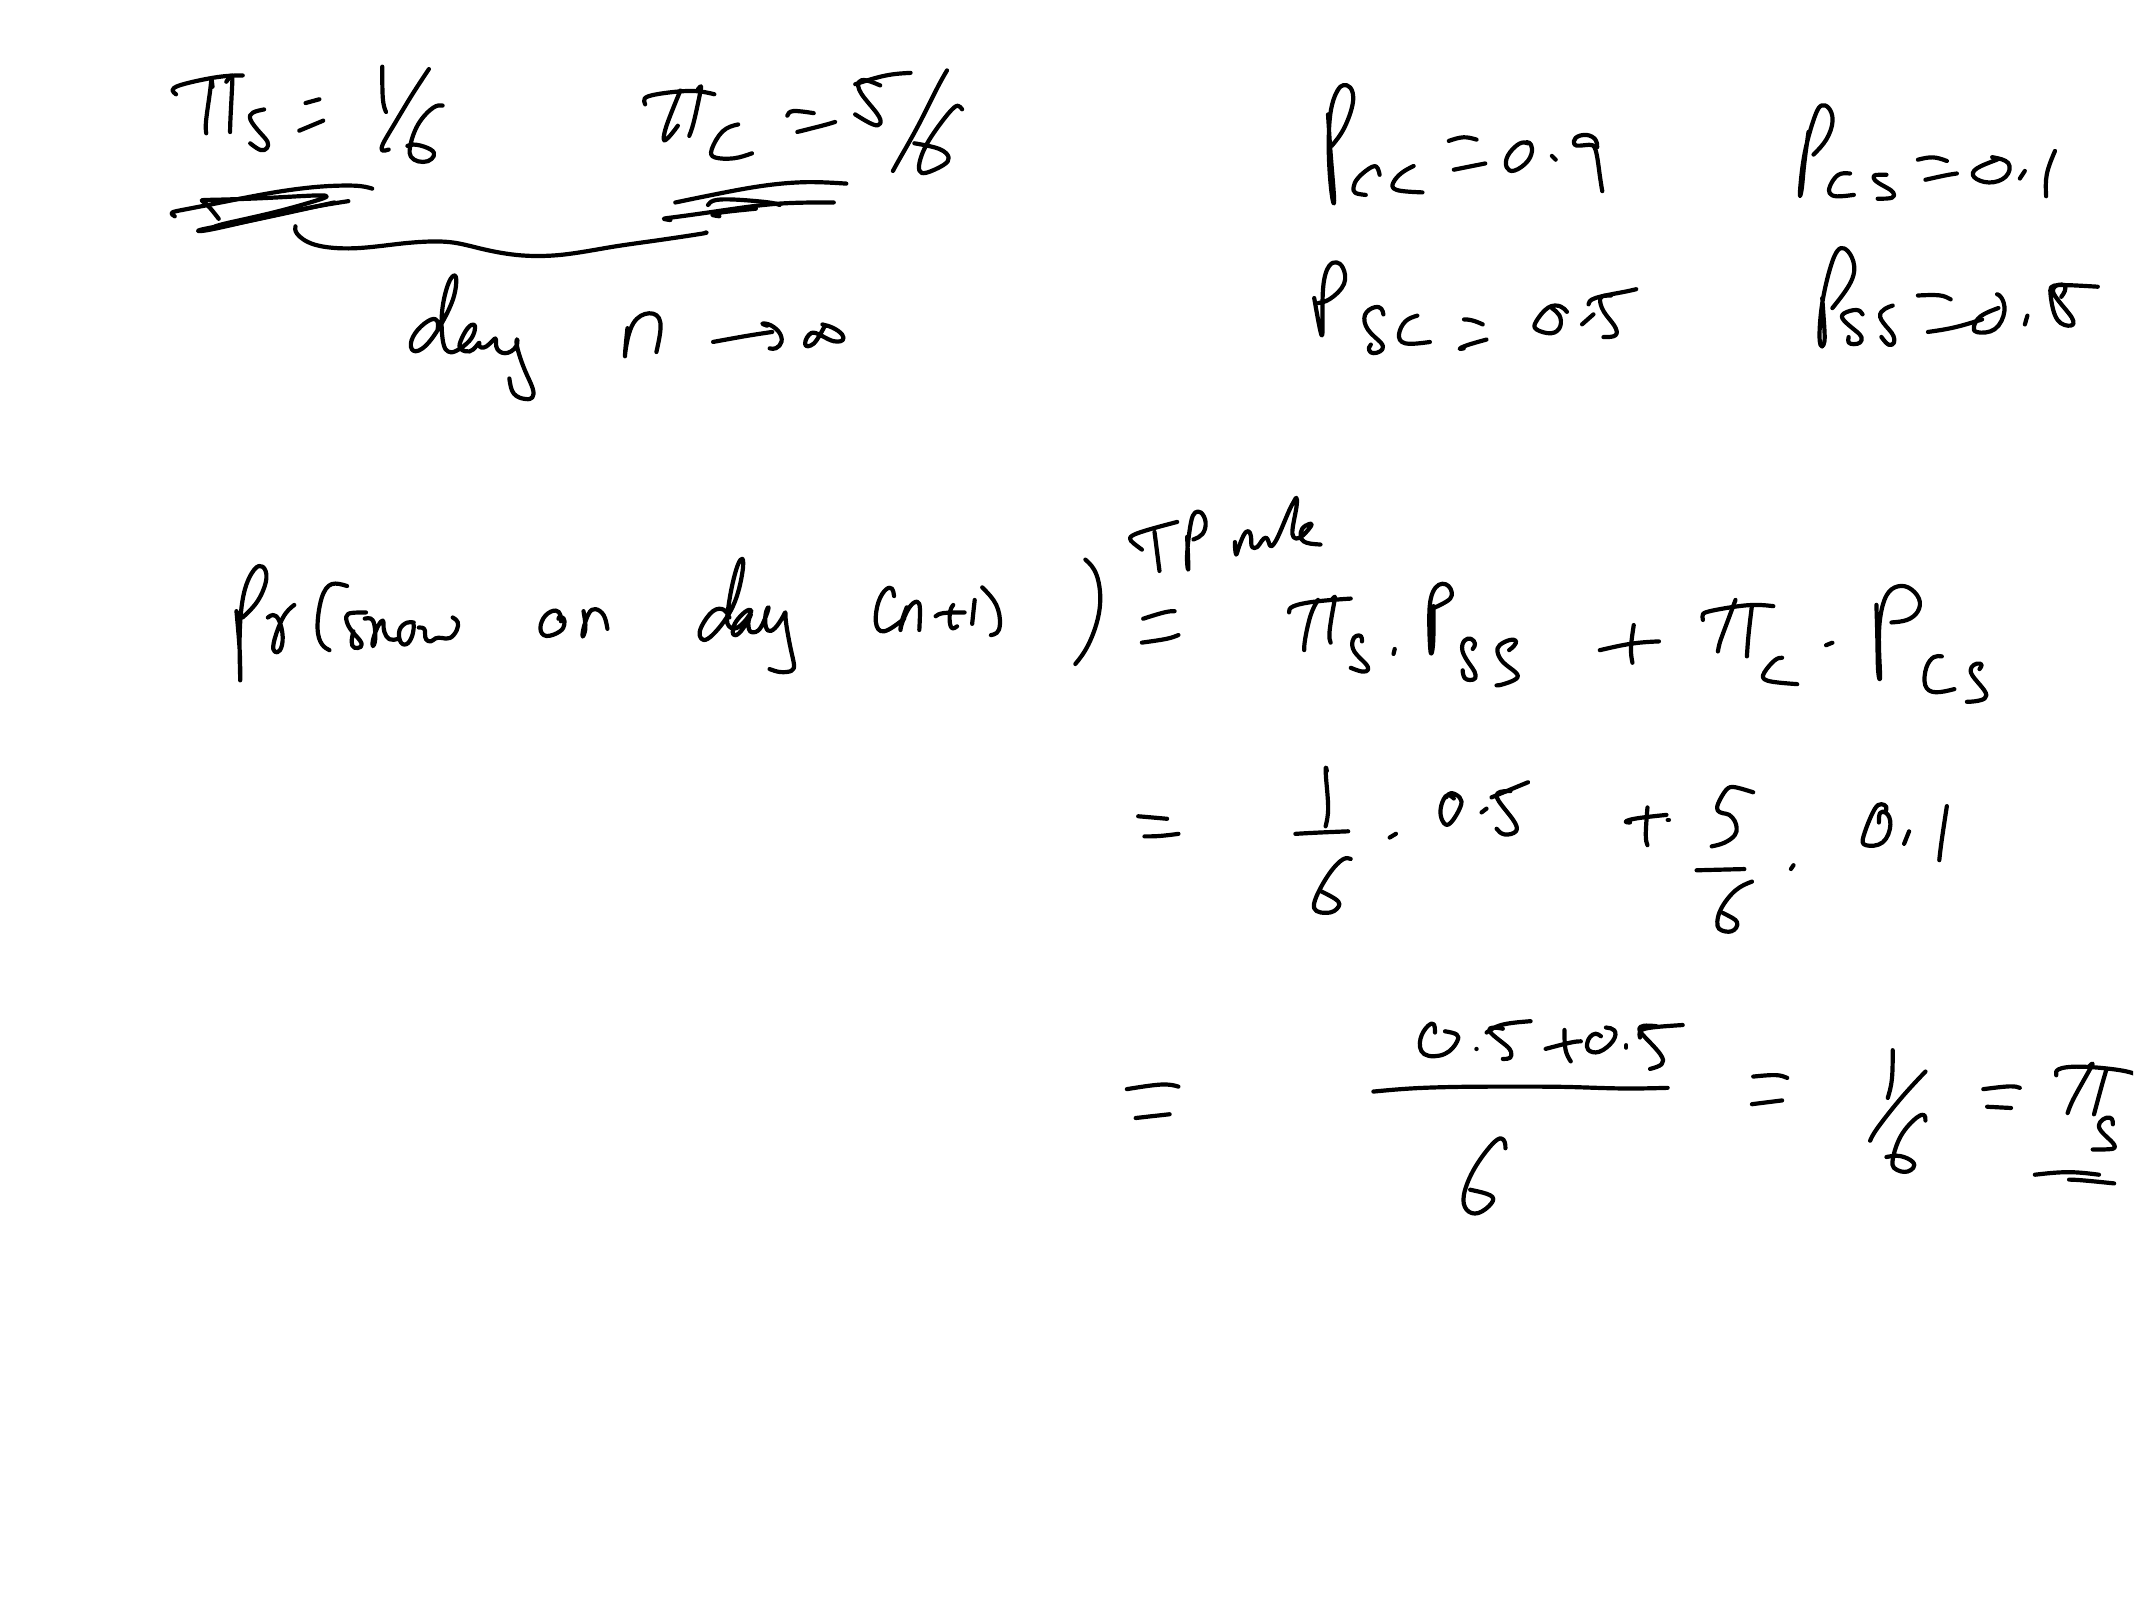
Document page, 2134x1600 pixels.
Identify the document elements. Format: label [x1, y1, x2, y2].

text_box [1313, 84, 2098, 354]
text_box [171, 66, 2134, 1214]
